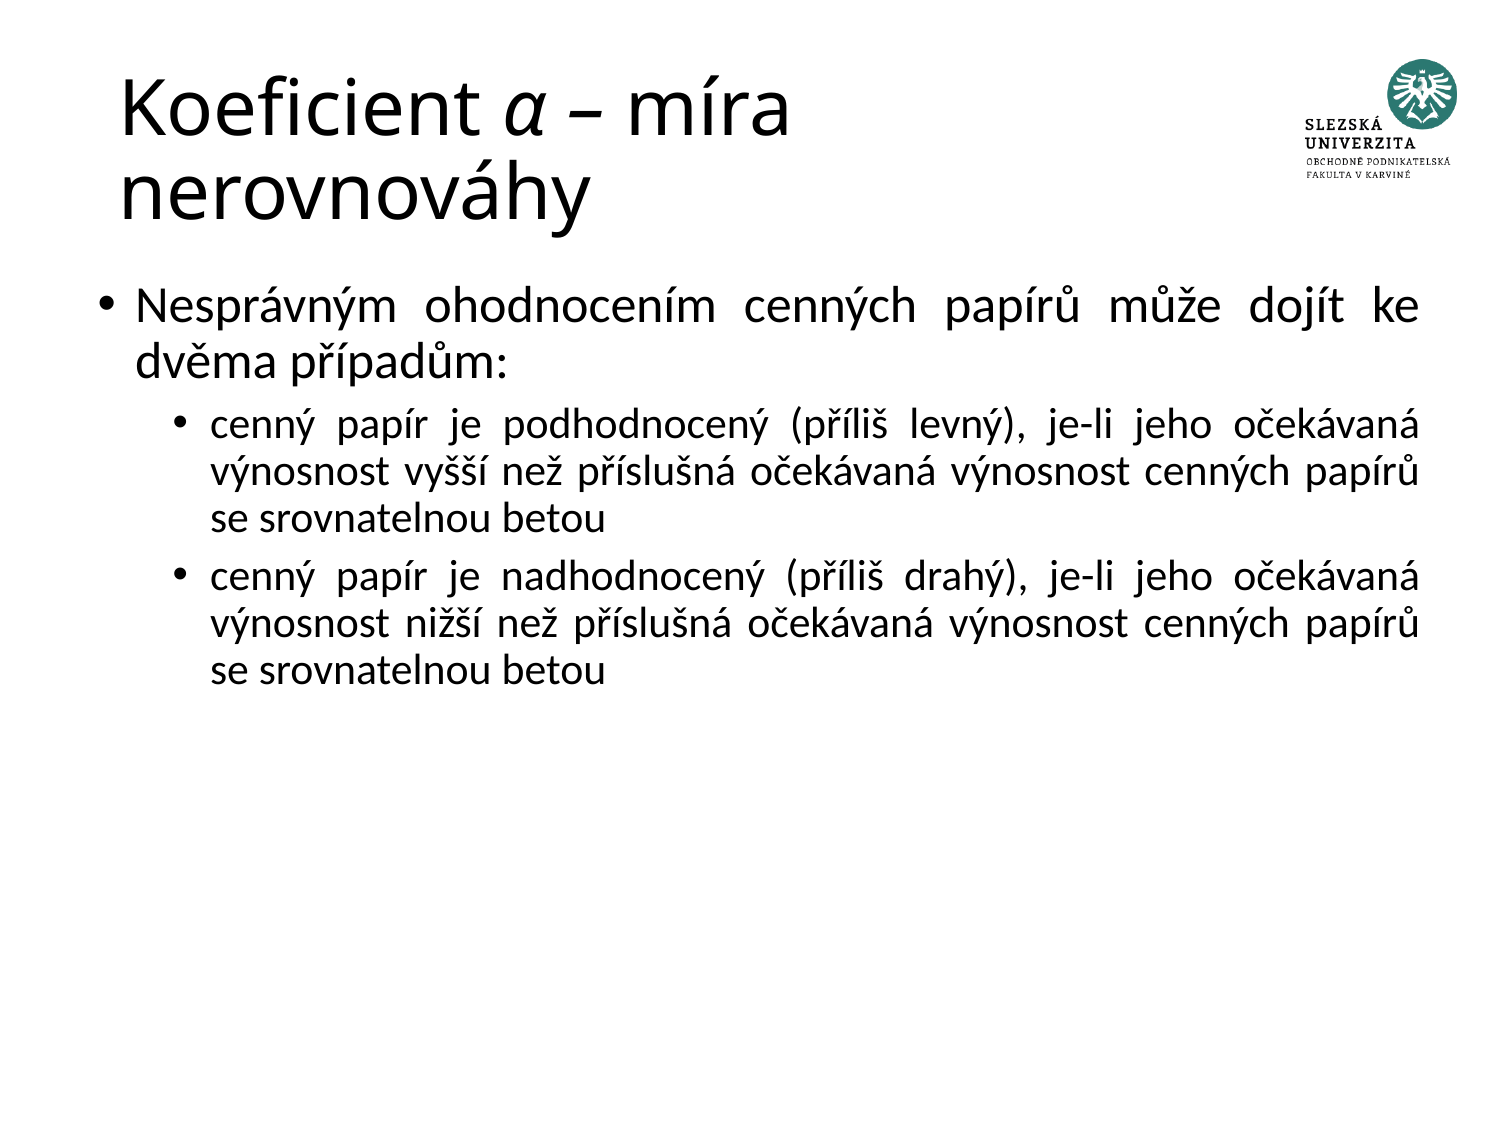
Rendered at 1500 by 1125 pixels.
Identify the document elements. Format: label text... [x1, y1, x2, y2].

picture [1305, 59, 1457, 178]
list Nesprávným ohodnocením cenných papírů může dojít ke dvěma případům: cenný papír je podhodnocený (příliš levný), je-li jeho očekávaná výnosnost vyšší než příslušná očekávaná výnosnost cenných papírů se srovnatelnou betou cenný papír je nadhodnocený (příliš drahý), je-li jeho očekávaná výnosnost nižší než příslušná očekávaná výnosnost cenných papírů se srovnatelnou betou [82, 270, 1436, 1034]
title Koeficient α – míra nerovnováhy [103, 59, 1274, 245]
